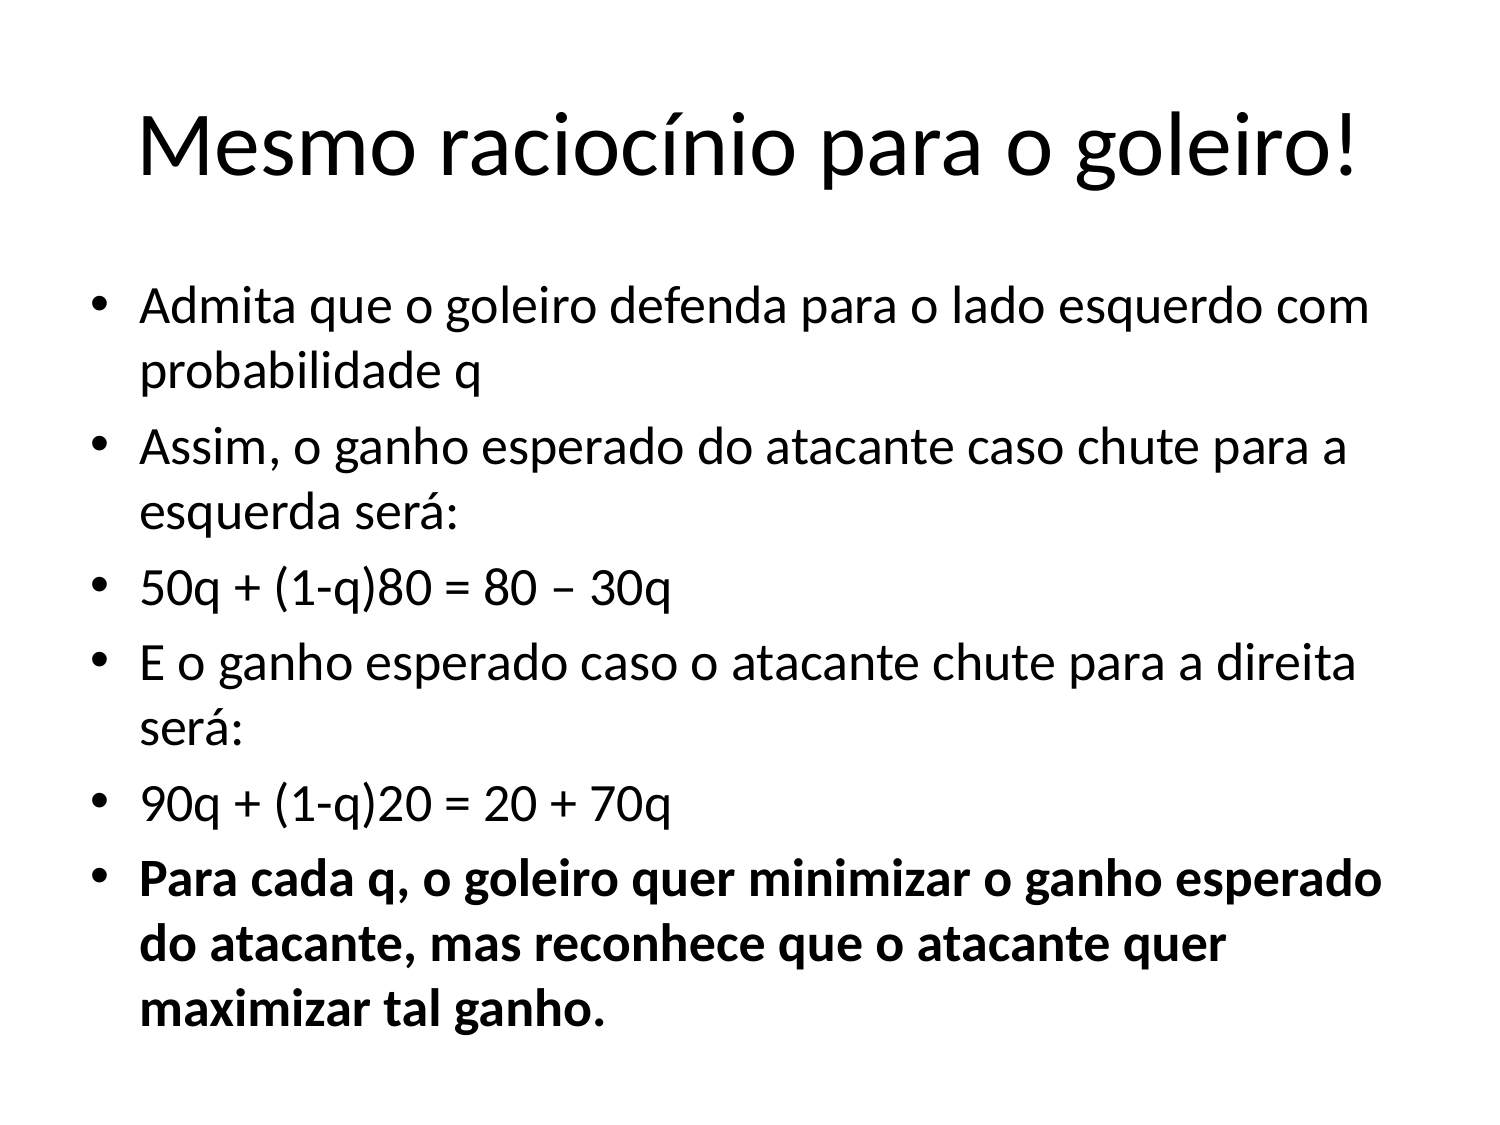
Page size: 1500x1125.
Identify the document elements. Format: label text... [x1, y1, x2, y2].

list Admita que o goleiro defenda para o lado esquerdo com probabilidade q Assim, o ganho esperado do atacante caso chute para a esquerda será: 50q + (1-q)80 = 80 – 30q E o ganho esperado caso o atacante chute para a direita será: 90q + (1-q)20 = 20 + 70q Para cada q, o goleiro quer minimizar o ganho esperado do atacante, mas reconhece que o atacante quer maximizar tal ganho. [75, 262, 1425, 1047]
title Mesmo raciocínio para o goleiro! [75, 45, 1425, 233]
